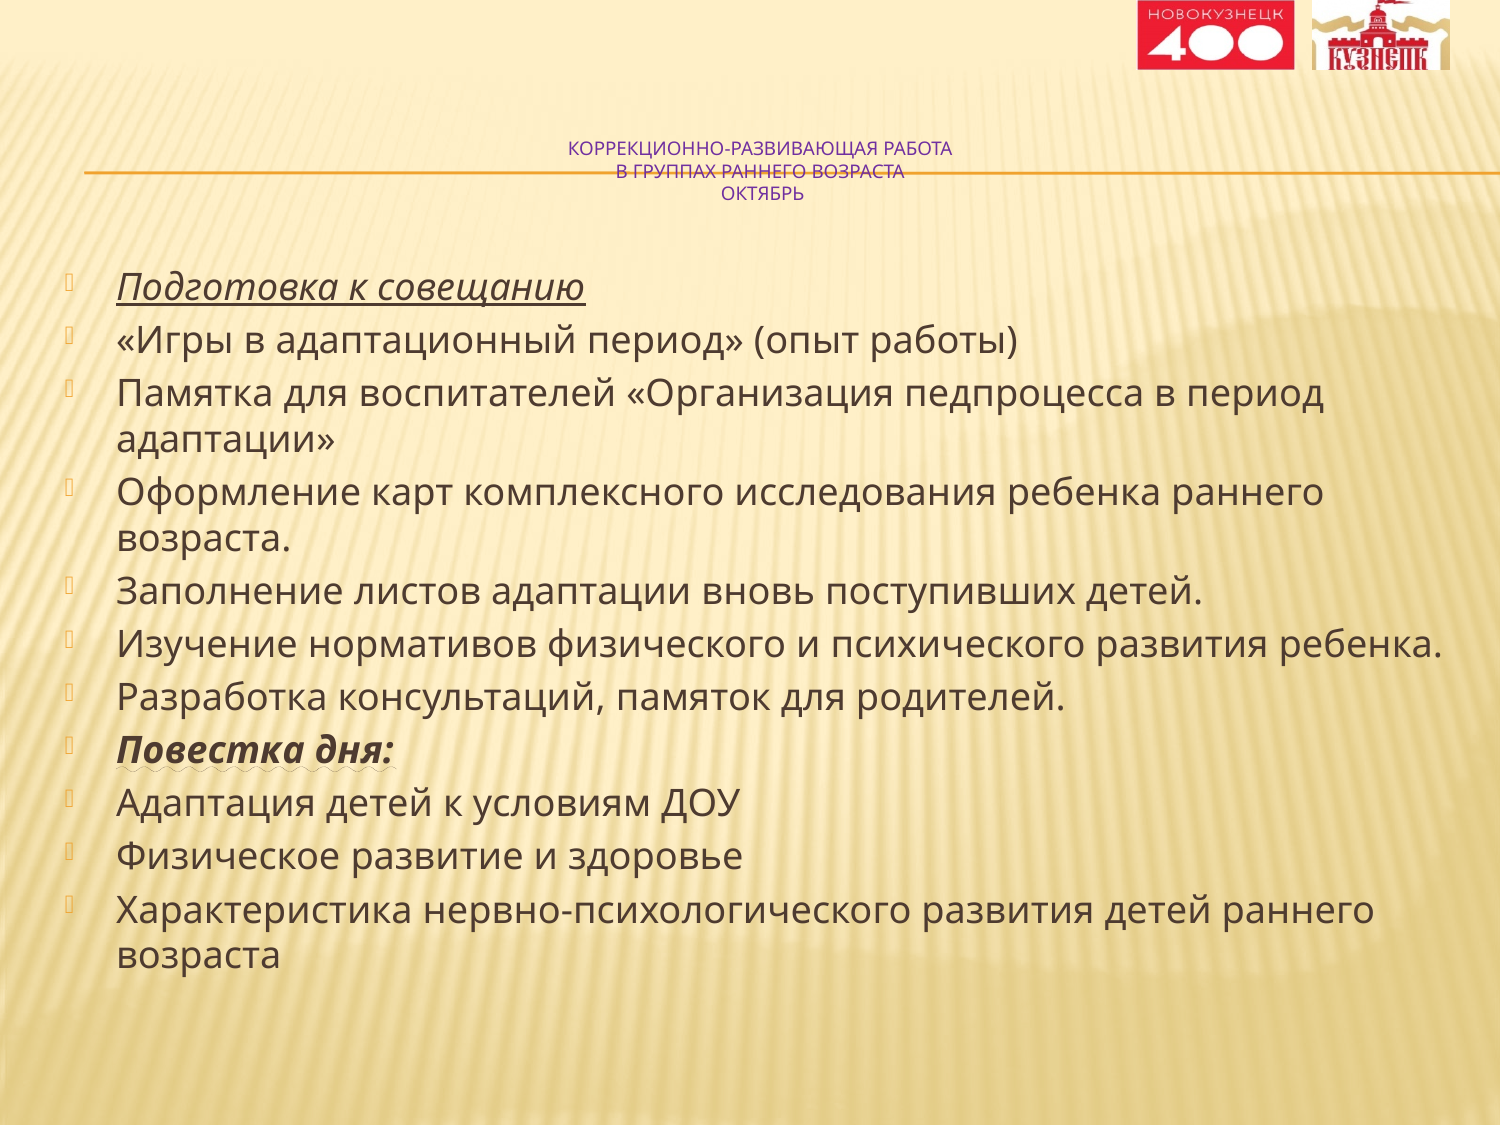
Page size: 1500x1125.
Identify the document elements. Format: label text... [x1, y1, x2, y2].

title КОРРЕКЦИОННО-РАЗВИВАЮЩАЯ РАБОТА в группах раннего возраста октябрь [50, 128, 1475, 213]
picture [1312, 0, 1450, 70]
list Подготовка к совещанию «Игры в адаптационный период» (опыт работы) Памятка для воспитателей «Организация педпроцесса в период адаптации» Оформление карт комплексного исследования ребенка раннего возраста. Заполнение листов адаптации вновь поступивших детей. Изучение нормативов физического и психического развития ребенка. Разработка консультаций, памяток для родителей. Повестка дня: Адаптация детей к условиям ДОУ Физическое развитие и здоровье Характеристика нервно-психологического развития детей раннего возраста [50, 254, 1475, 998]
picture [1136, 0, 1295, 70]
